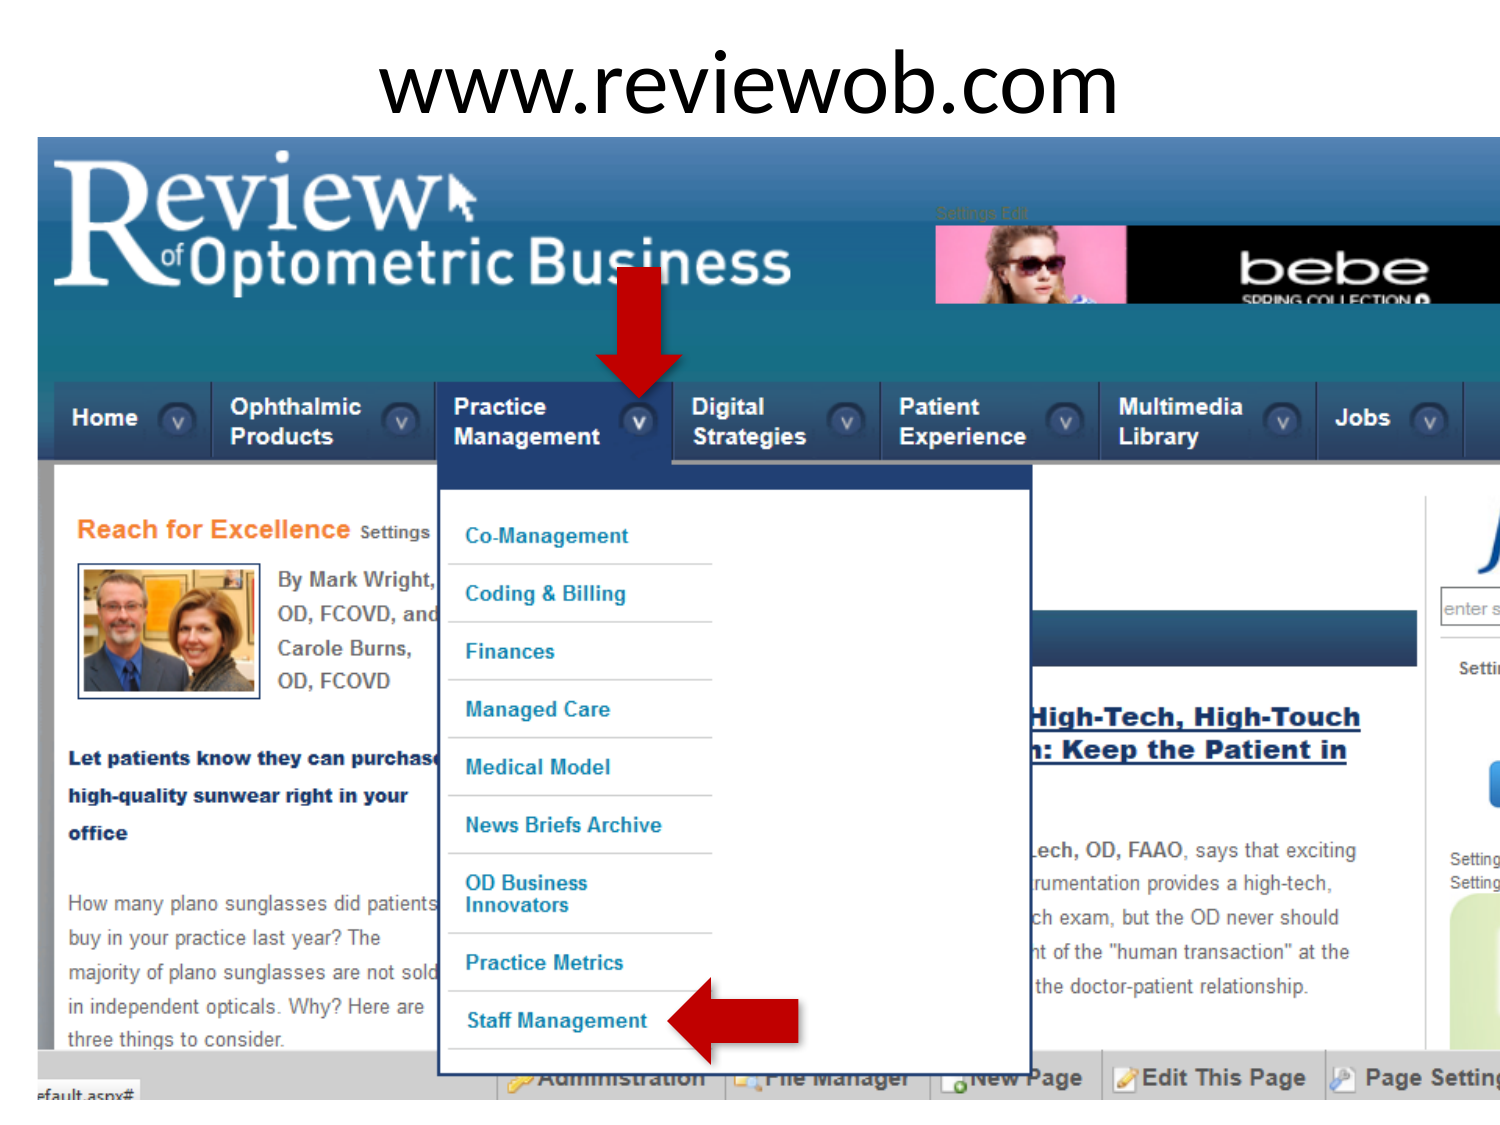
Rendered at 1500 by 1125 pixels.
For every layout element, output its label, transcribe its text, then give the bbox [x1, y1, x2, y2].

title www.reviewob.com [75, 6, 1425, 135]
picture [37, 137, 1500, 1101]
